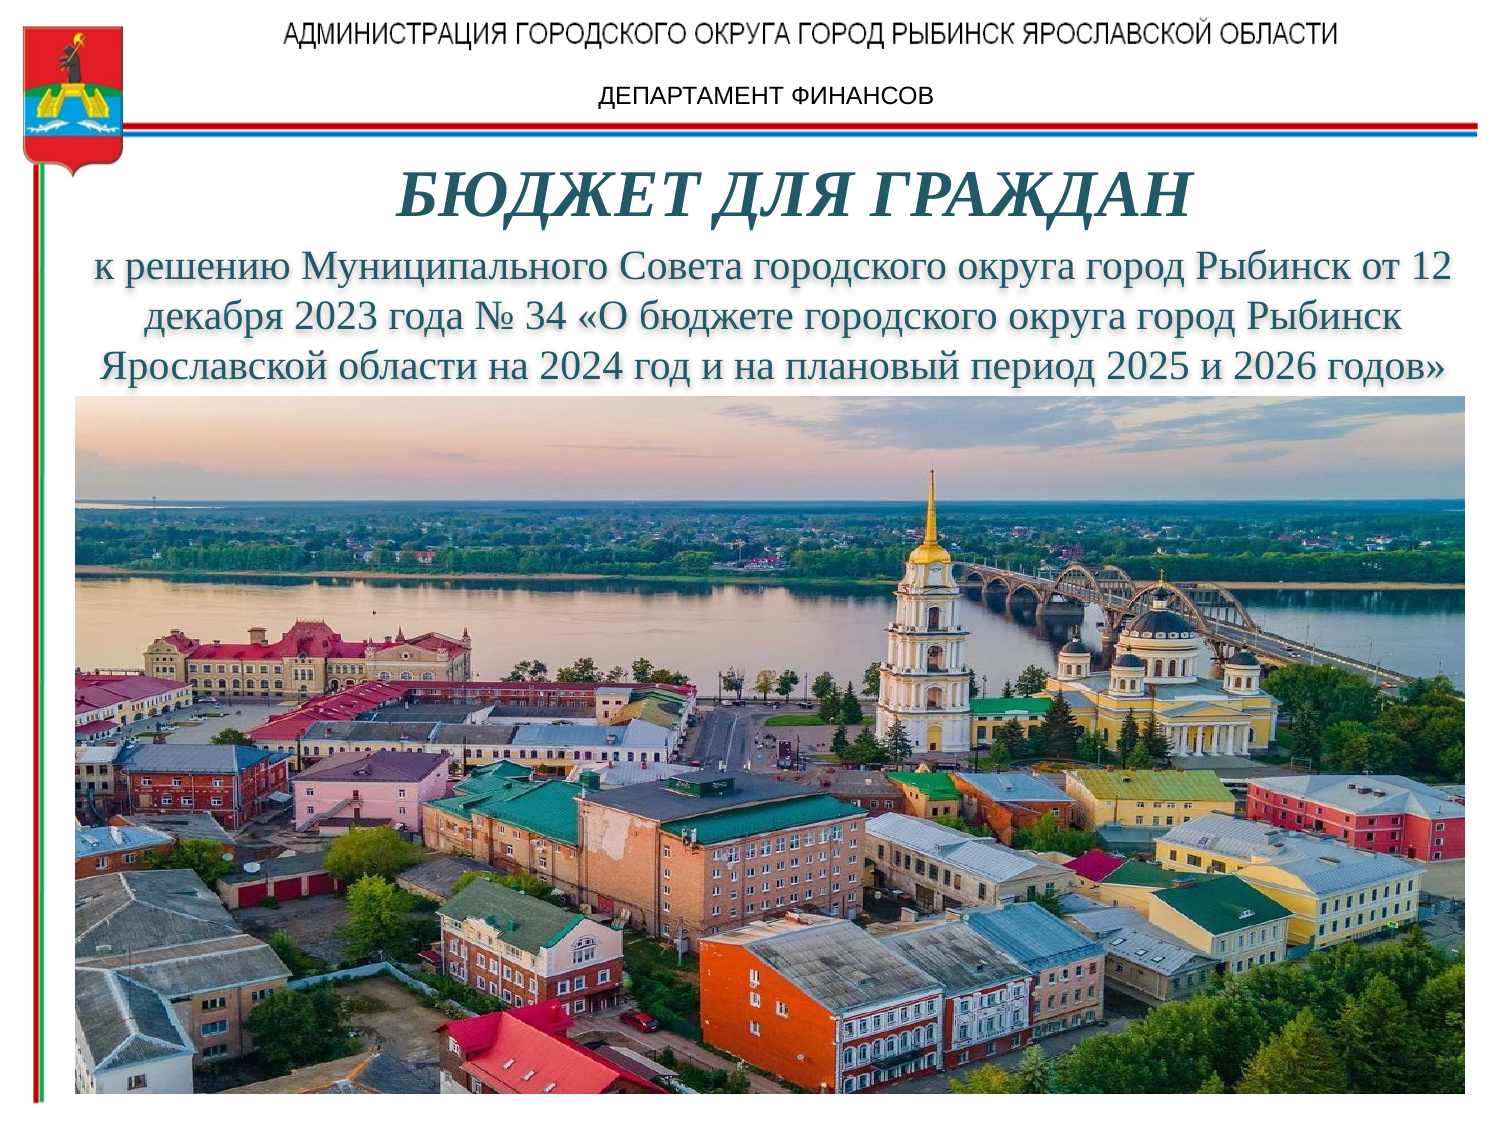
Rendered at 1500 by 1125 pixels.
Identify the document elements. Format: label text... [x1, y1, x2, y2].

text_box к решению Муниципального Совета городского округа город Рыбинск от 12 декабря 2023 года № 34 «О бюджете городского округа город Рыбинск Ярославской области на 2024 год и на плановый период 2025 и 2026 годов» [35, 230, 1500, 396]
text_box БЮДЖЕТ ДЛЯ ГРАЖДАН [201, 142, 1390, 229]
text_box ДЕПАРТАМЕНТ ФИНАНСОВ [537, 72, 1010, 118]
picture [0, 0, 1500, 1125]
